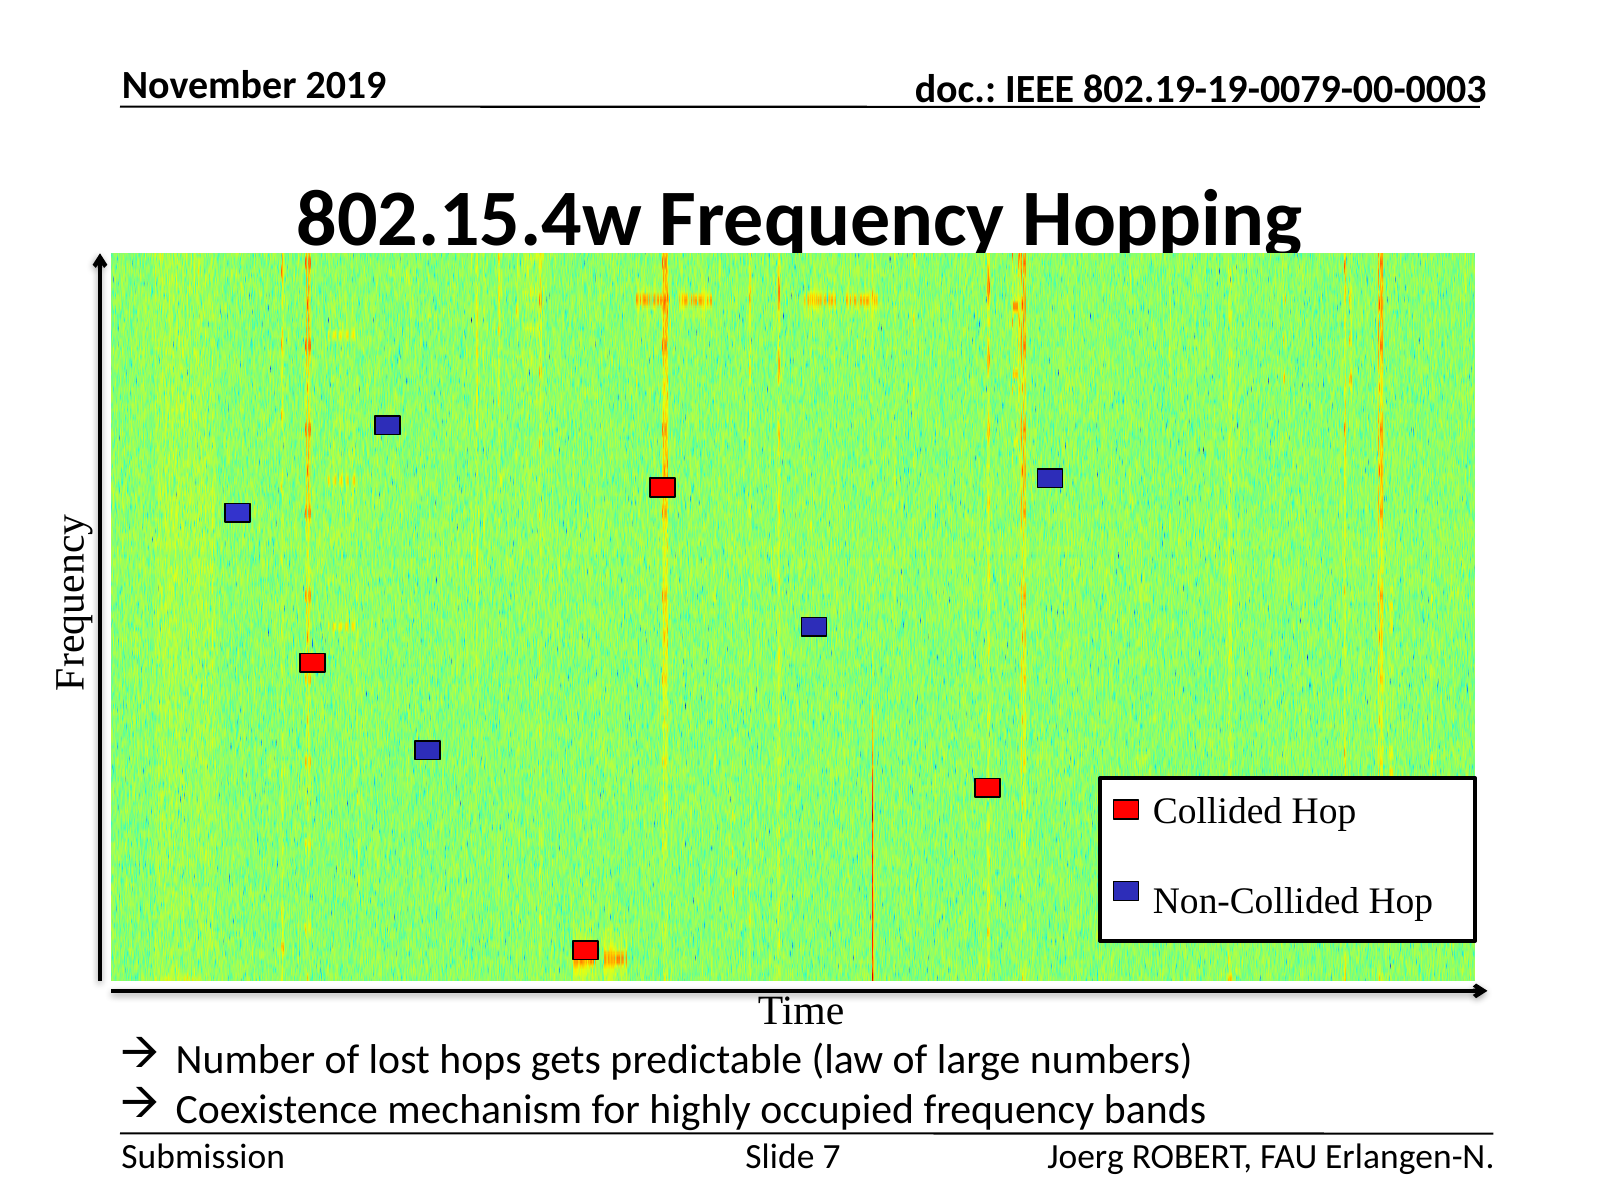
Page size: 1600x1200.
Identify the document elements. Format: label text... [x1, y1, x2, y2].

text_box Time [743, 1000, 860, 1024]
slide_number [121, 58, 451, 107]
slide_number Slide 7 [733, 1140, 854, 1197]
text_box Number of lost hops gets predictable (law of large numbers) Coexistence mechanism for highly occupied frequency bands [104, 1024, 1222, 1140]
footer Joerg ROBERT, FAU Erlangen-N. [937, 1132, 1495, 1174]
title 802.15.4w Frequency Hopping [119, 119, 1480, 307]
text_box Frequency [34, 499, 95, 706]
picture [110, 253, 1476, 982]
